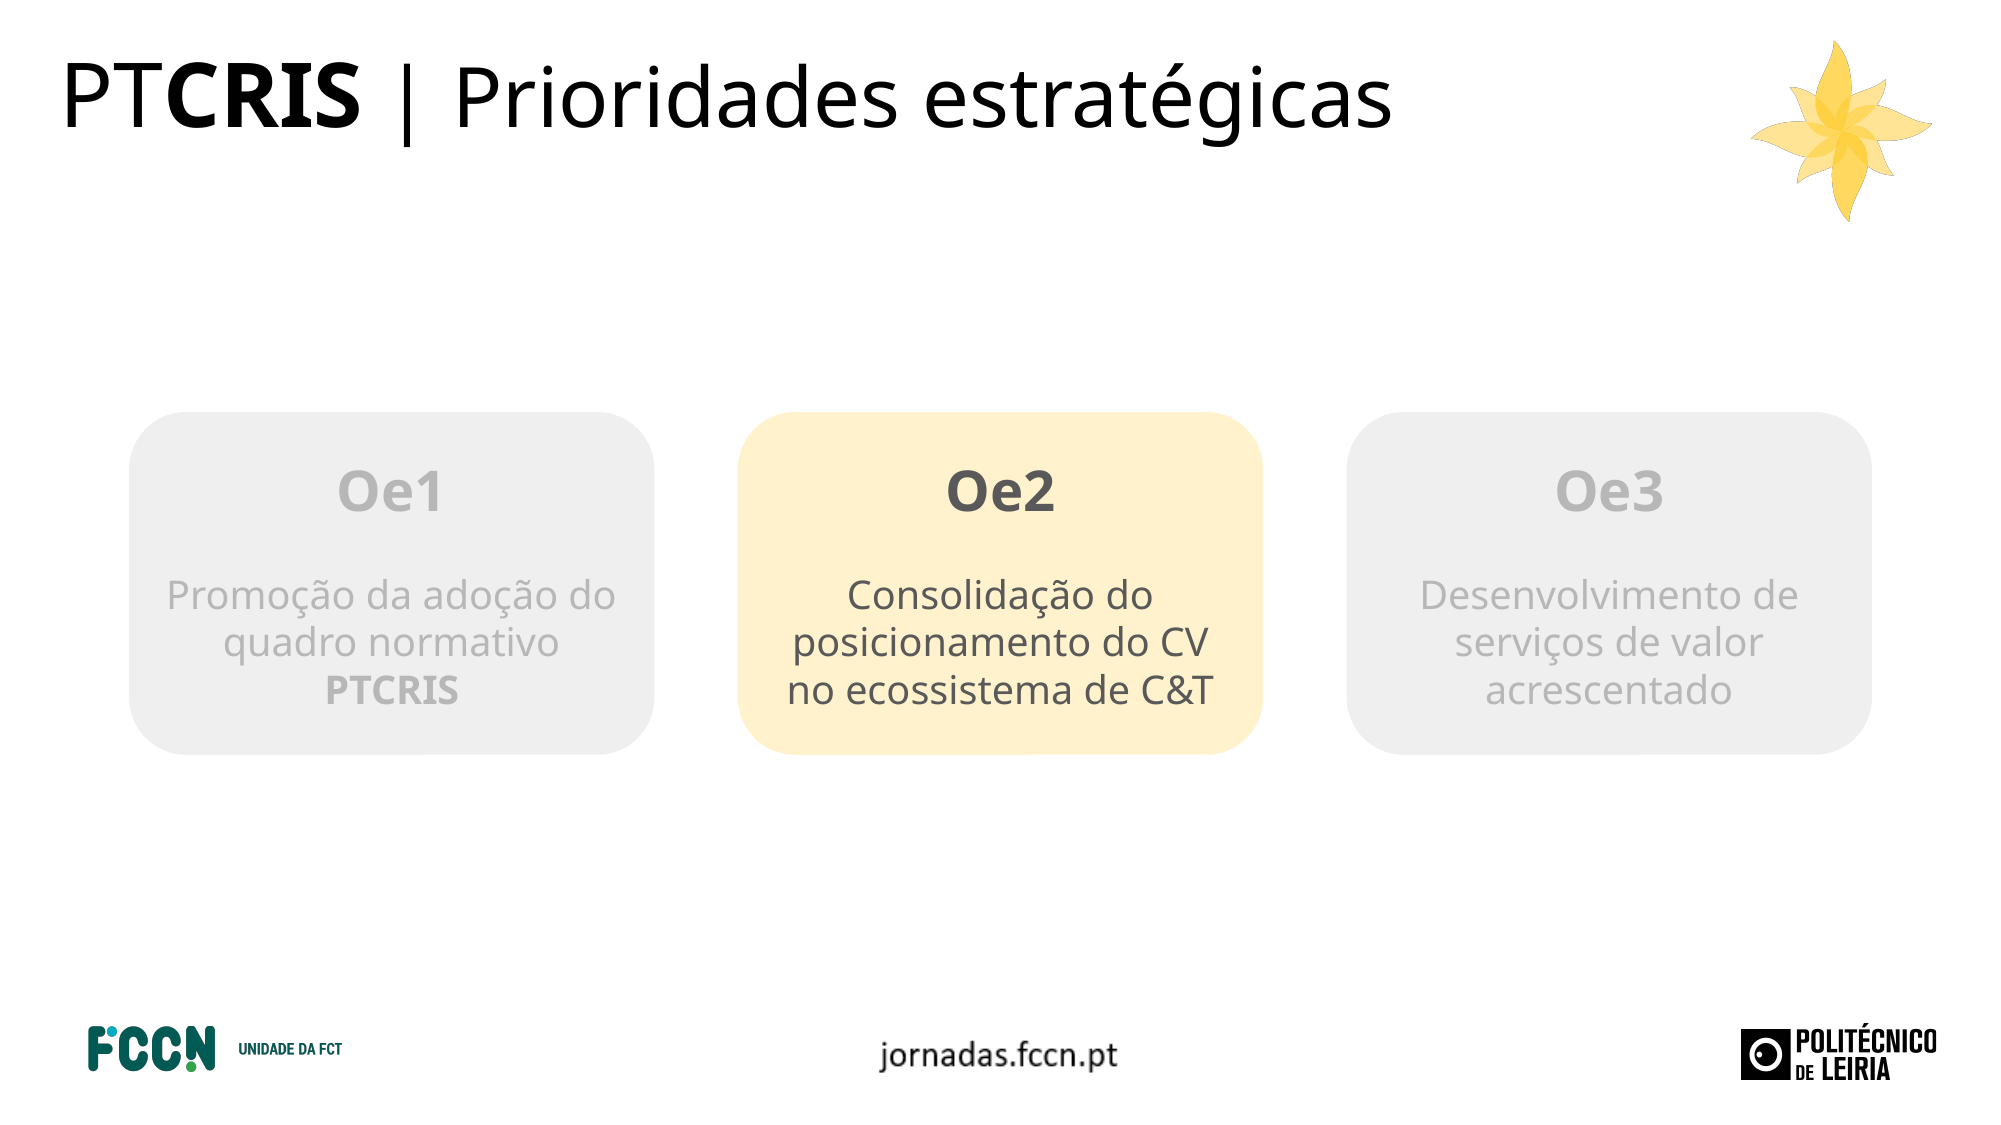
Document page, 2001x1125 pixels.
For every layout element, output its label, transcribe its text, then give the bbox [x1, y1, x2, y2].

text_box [128, 411, 1873, 756]
picture [1741, 1023, 1936, 1080]
text_box PTCRIS | Prioridades estratégicas [39, 24, 1943, 159]
picture [1750, 159, 1932, 222]
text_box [852, 1030, 1134, 1119]
picture [88, 1026, 342, 1072]
